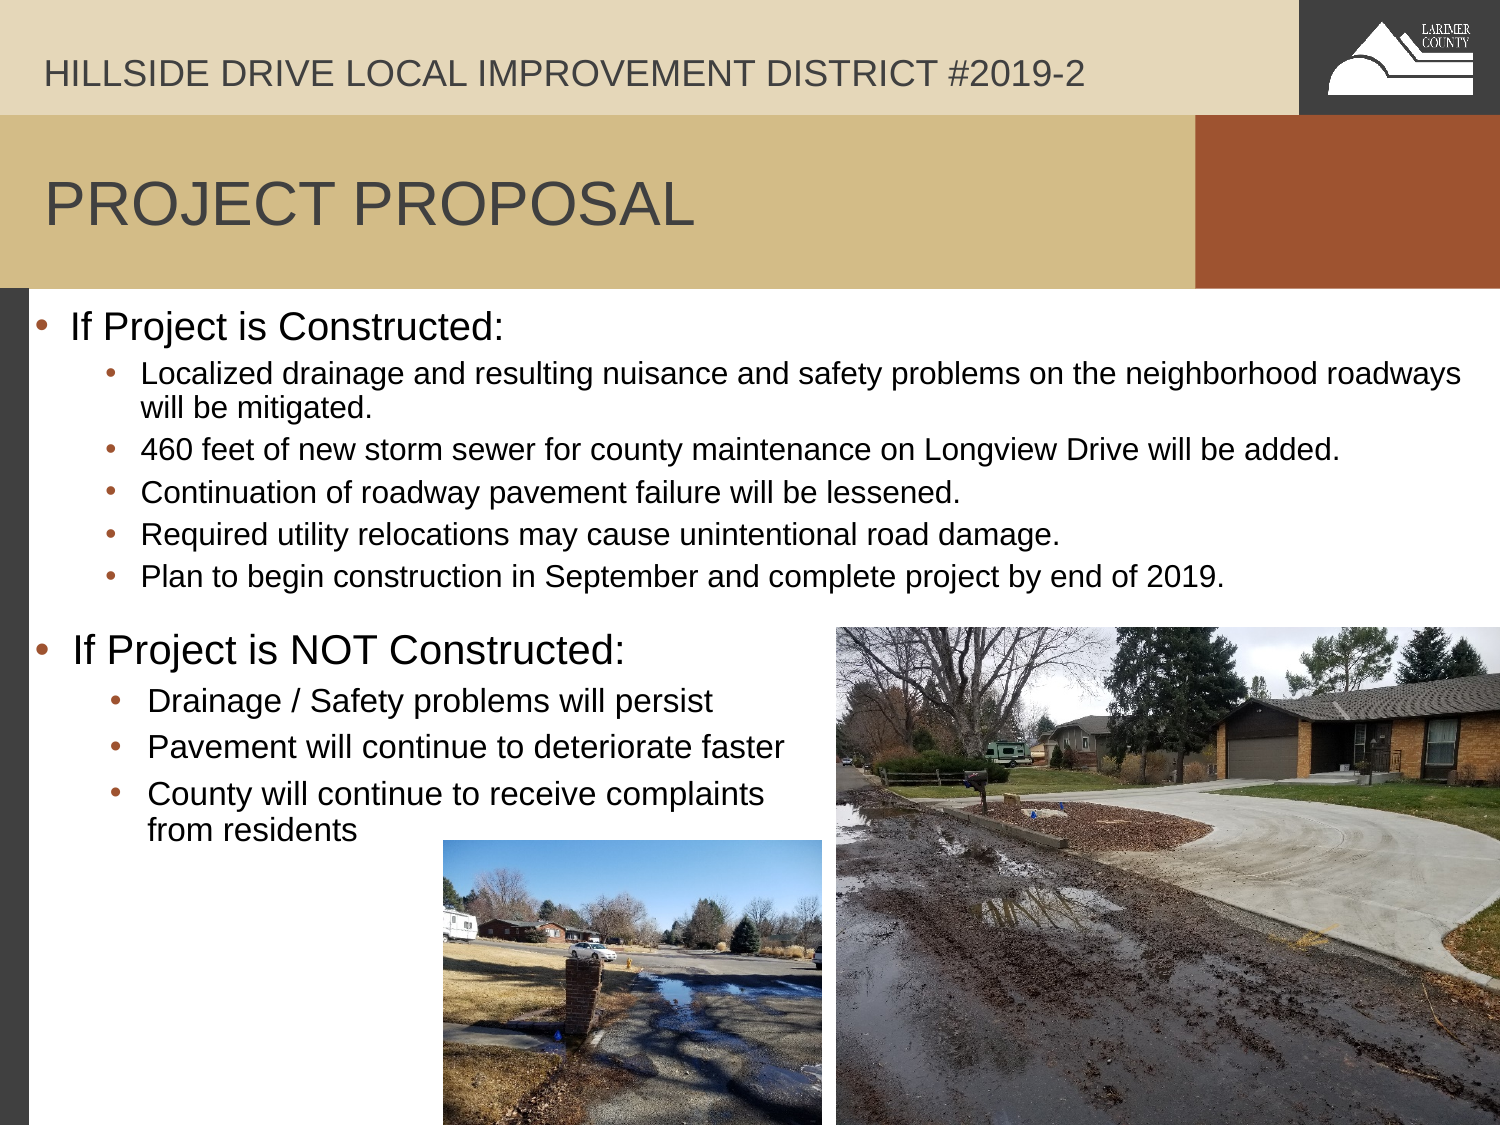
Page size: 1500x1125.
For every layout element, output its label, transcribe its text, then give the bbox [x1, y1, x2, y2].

picture [1328, 21, 1473, 95]
text_box [1195, 114, 1500, 289]
picture [836, 627, 1500, 1125]
text_box If Project is NOT Constructed: Drainage / Safety problems will persist Pavement will continue to deteriorate faster County will continue to receive complaints from residents [19, 621, 814, 1084]
text_box [1299, 0, 1500, 114]
text_box [0, 288, 29, 1125]
text_box HILLSIDE DRIVE LOCAL IMPROVEMENT DISTRICT #2019-2 [28, 41, 1214, 102]
text_box If Project is Constructed: Localized drainage and resulting nuisance and safety problems on the neighborhood roadways will be mitigated. 460 feet of new storm sewer for county maintenance on Longview Drive will be added. Continuation of roadway pavement failure will be lessened. Required utility relocations may cause unintentional road damage. Plan to begin construction in September and complete project by end of 2019. [19, 298, 1490, 606]
text_box [0, 0, 1299, 115]
text_box Project PROPOSAL [0, 115, 1195, 289]
picture [443, 840, 822, 1125]
